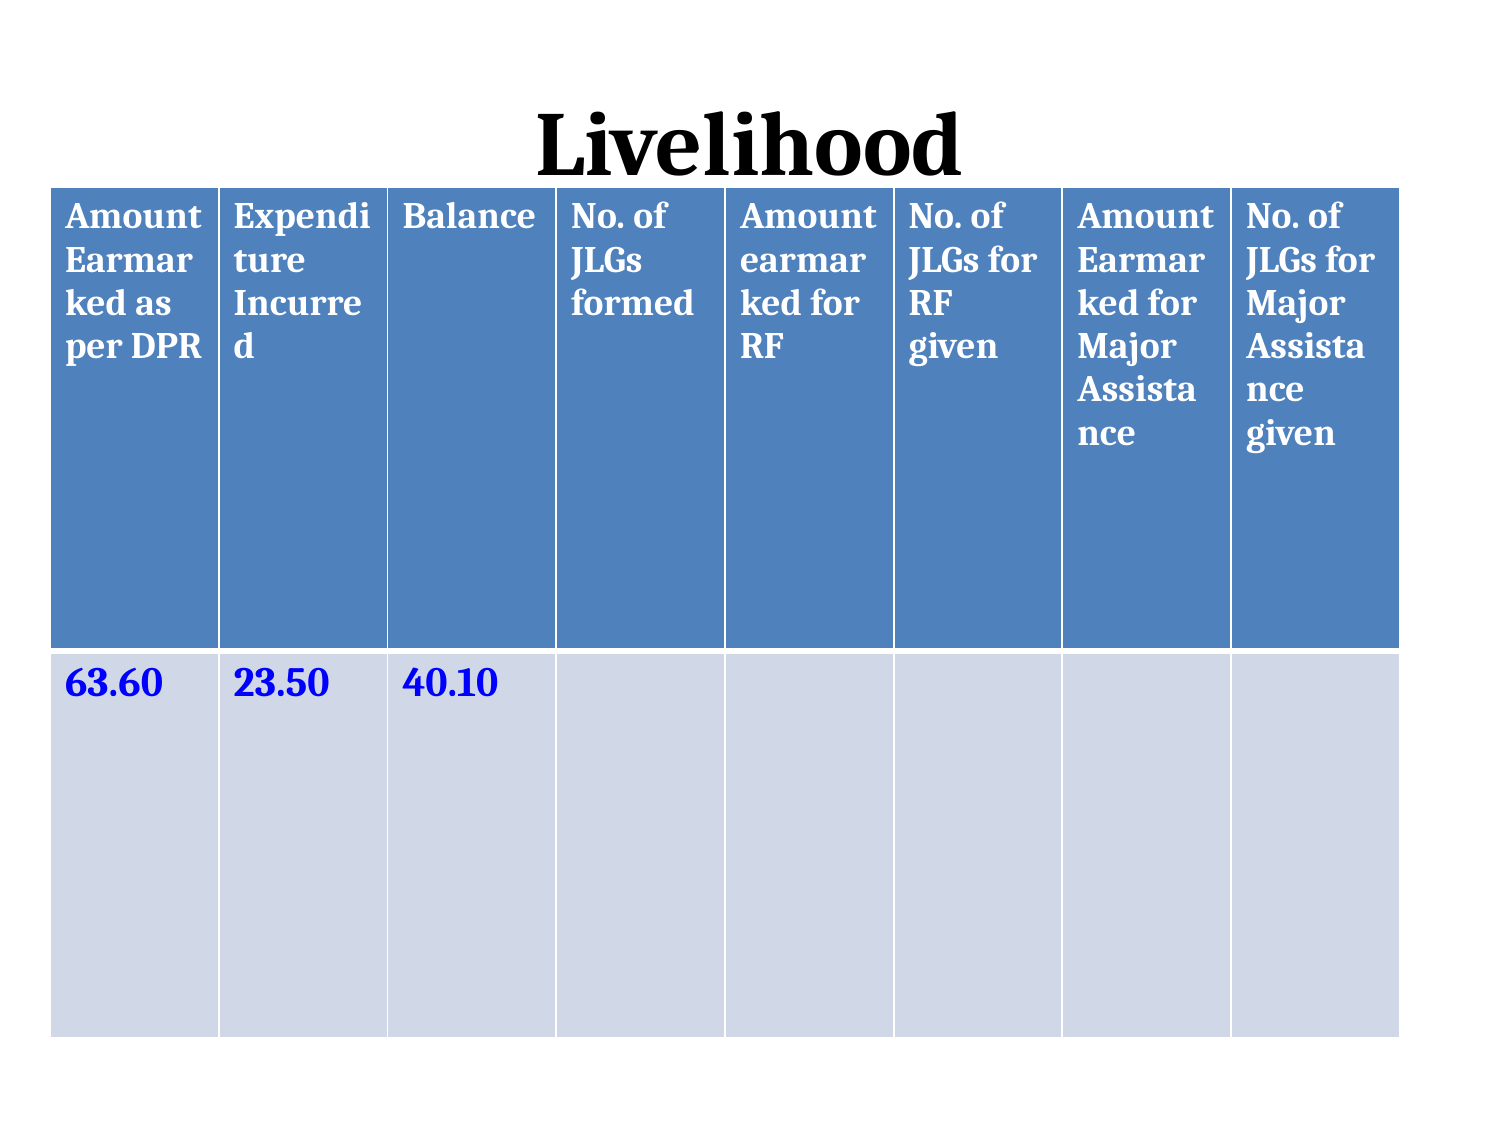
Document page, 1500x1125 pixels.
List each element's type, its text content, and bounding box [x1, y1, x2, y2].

table_header Amount Earmarked as per DPR [51, 188, 218, 648]
table_cell 63.60 [51, 654, 218, 1037]
table_header Balance [388, 188, 555, 648]
table_cell 23.50 [220, 654, 387, 1037]
table_cell [1232, 654, 1399, 1037]
table_header No. of JLGs for Major Assistance given [1232, 188, 1399, 648]
table_header No. of JLGs formed [557, 188, 724, 648]
table_cell [1063, 654, 1230, 1037]
table_cell 40.10 [388, 654, 555, 1037]
table_header No. of JLGs for RF given [895, 188, 1061, 648]
table_header Expenditure Incurred [220, 188, 387, 648]
table_cell [895, 654, 1061, 1037]
table_cell [726, 654, 893, 1037]
title Livelihood [75, 45, 1425, 233]
table_header Amount earmarked for RF [726, 188, 893, 648]
table_cell [557, 654, 724, 1037]
table_header Amount Earmarked for Major Assistance [1063, 188, 1230, 648]
